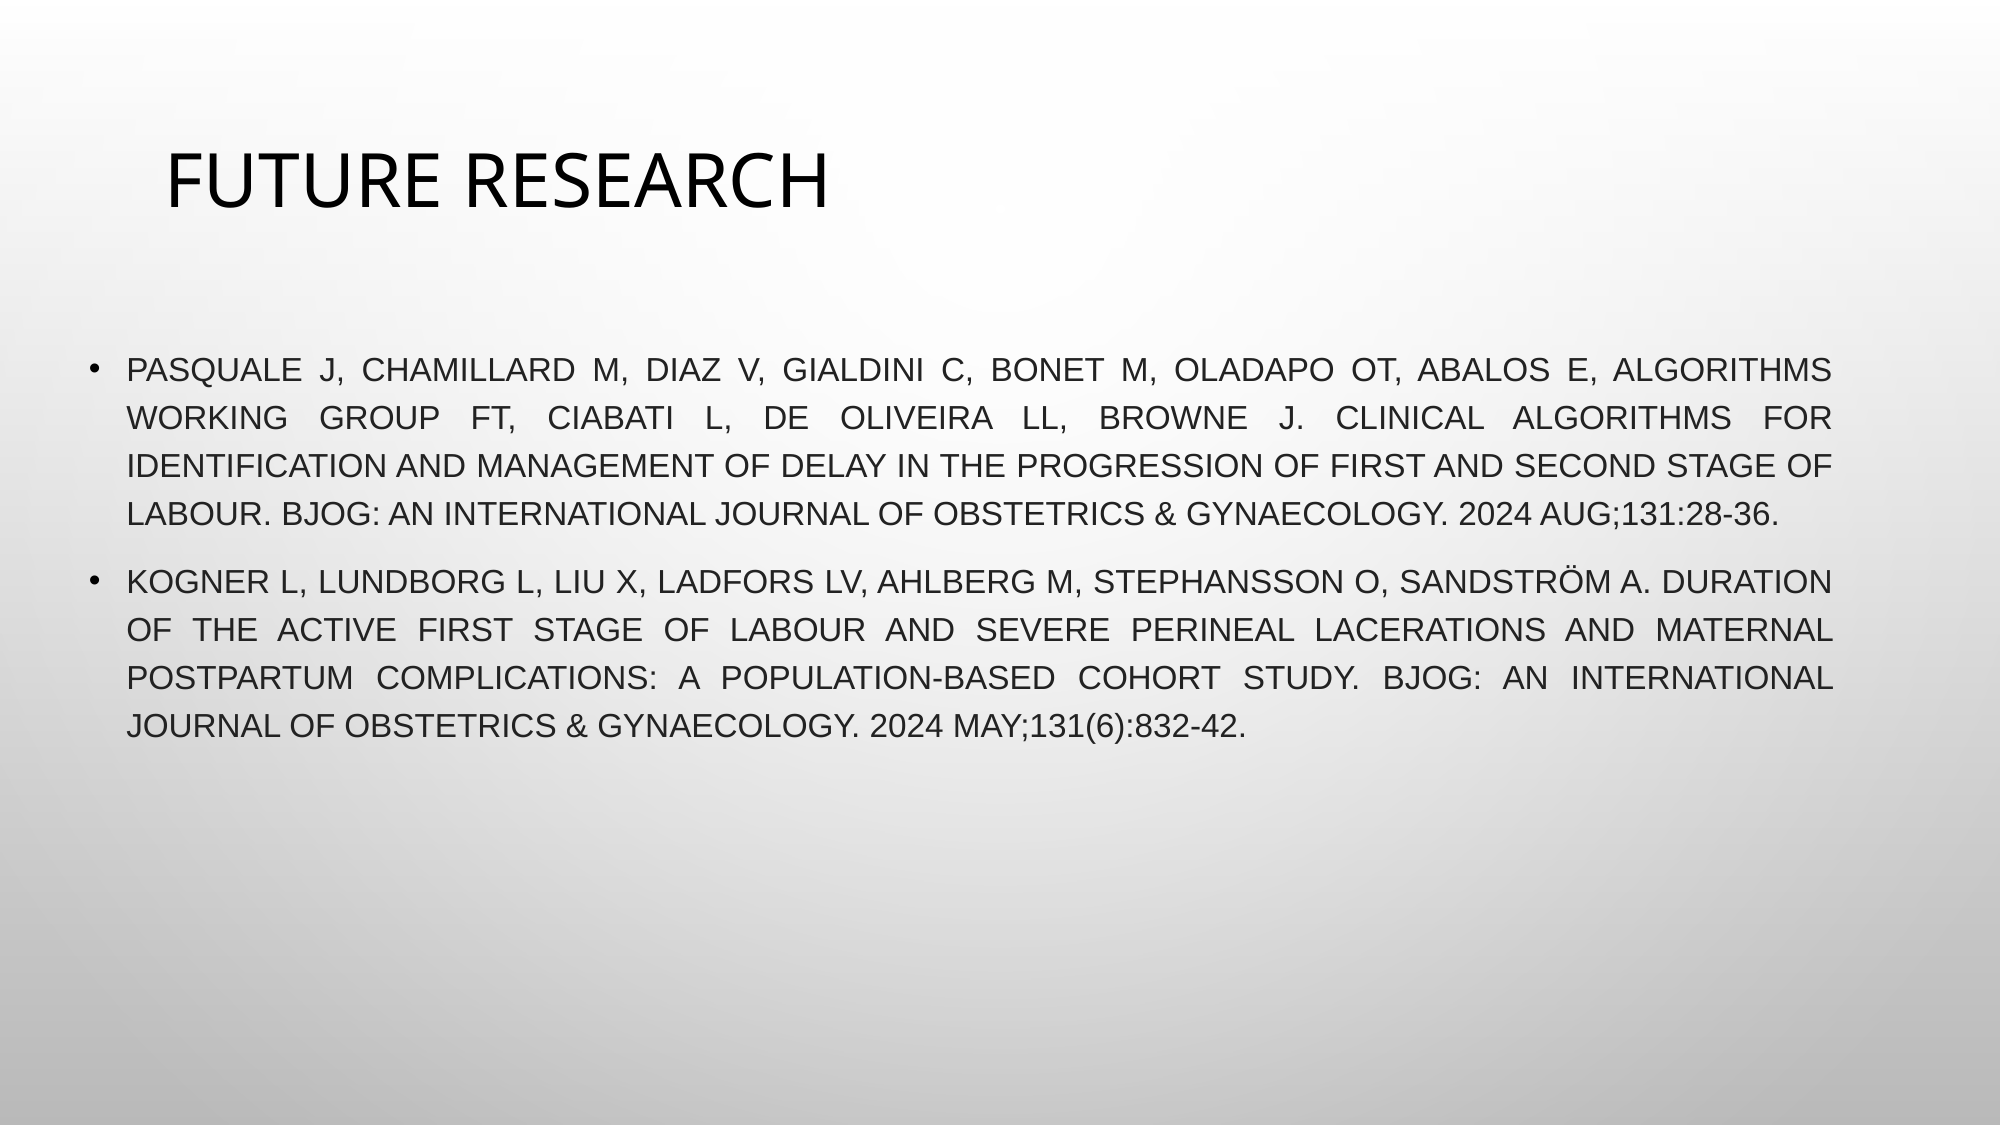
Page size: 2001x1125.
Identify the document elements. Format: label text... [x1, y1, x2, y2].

picture [0, 0, 2000, 1125]
title Future RESEARCH [149, 103, 1851, 264]
list pasquale J, Chamillard M, Diaz V, Gialdini C, Bonet M, Oladapo OT, Abalos E, Algorithms Working Group FT, Ciabati L, De Oliveira LL, Browne J. Clinical algorithms for identification and management of delay in the progression of first and second stage of labour. BJOG: An International Journal of Obstetrics & Gynaecology. 2024 Aug;131:28-36. Kogner L, Lundborg L, Liu X, Ladfors LV, Ahlberg M, Stephansson O, Sandström A. Duration of the active first stage of labour and severe perineal lacerations and maternal postpartum complications: a population‐based cohort study. BJOG: An International Journal of Obstetrics & Gynaecology. 2024 May;131(6):832-42. [73, 272, 1851, 1025]
